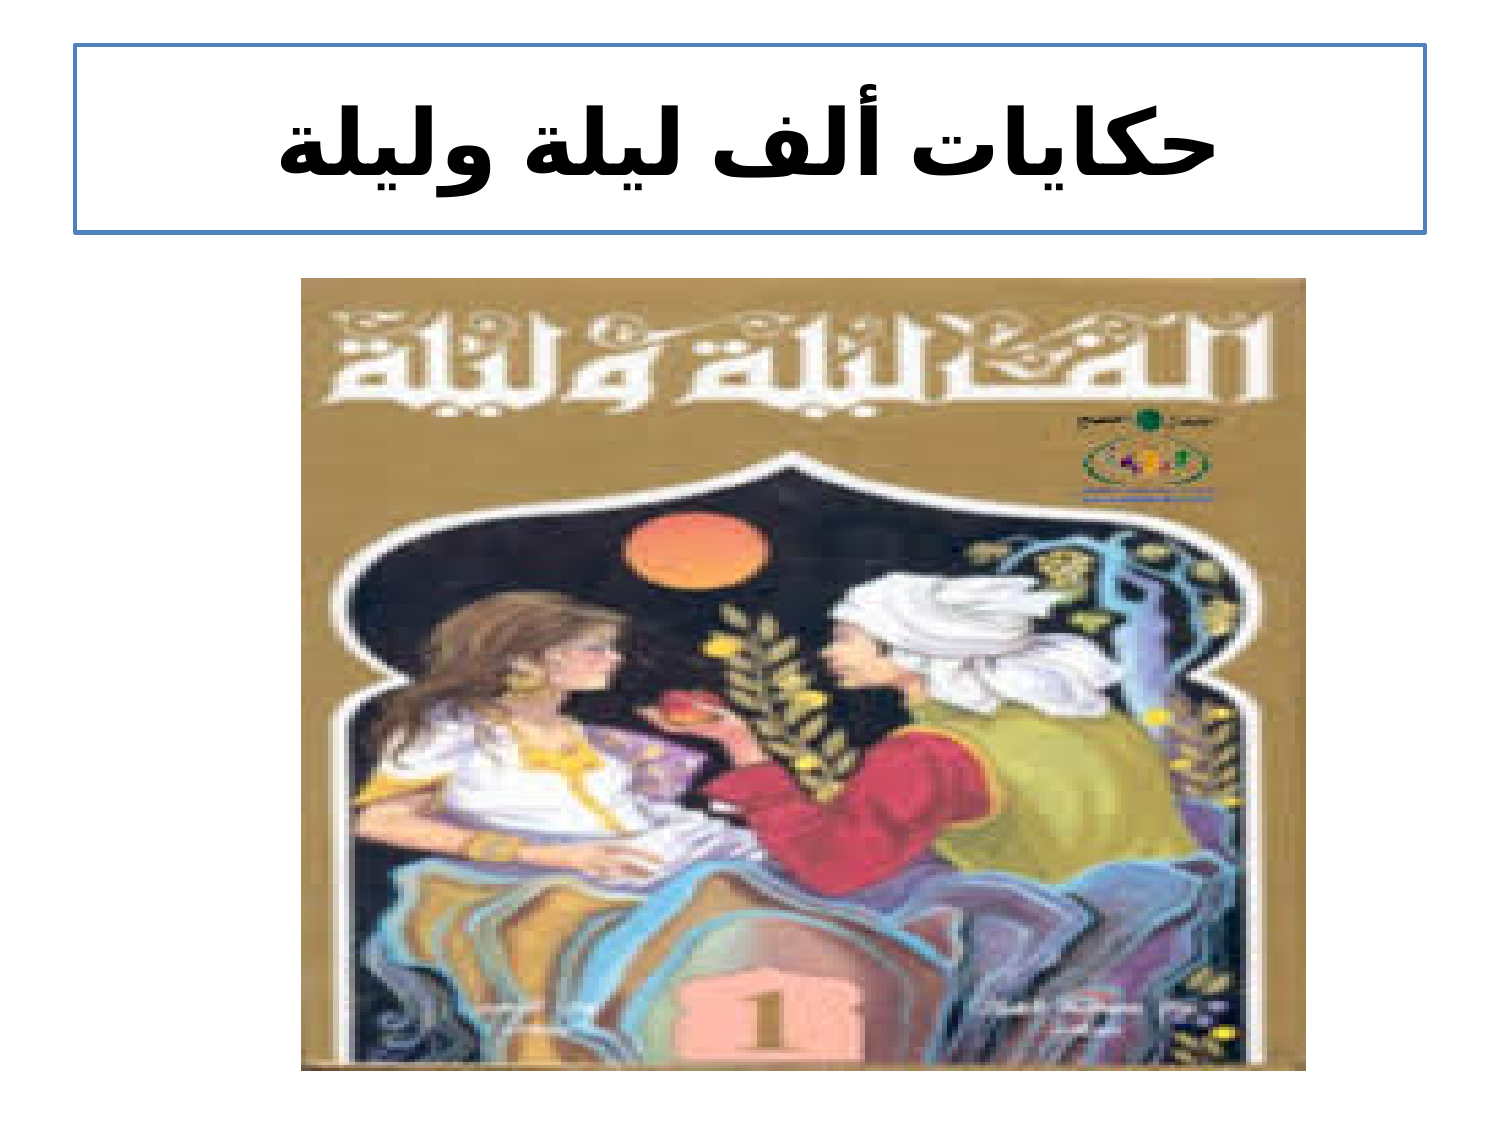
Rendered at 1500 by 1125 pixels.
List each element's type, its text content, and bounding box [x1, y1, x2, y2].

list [300, 278, 1306, 1071]
title حكايات ألف ليلة وليلة [73, 43, 1427, 235]
